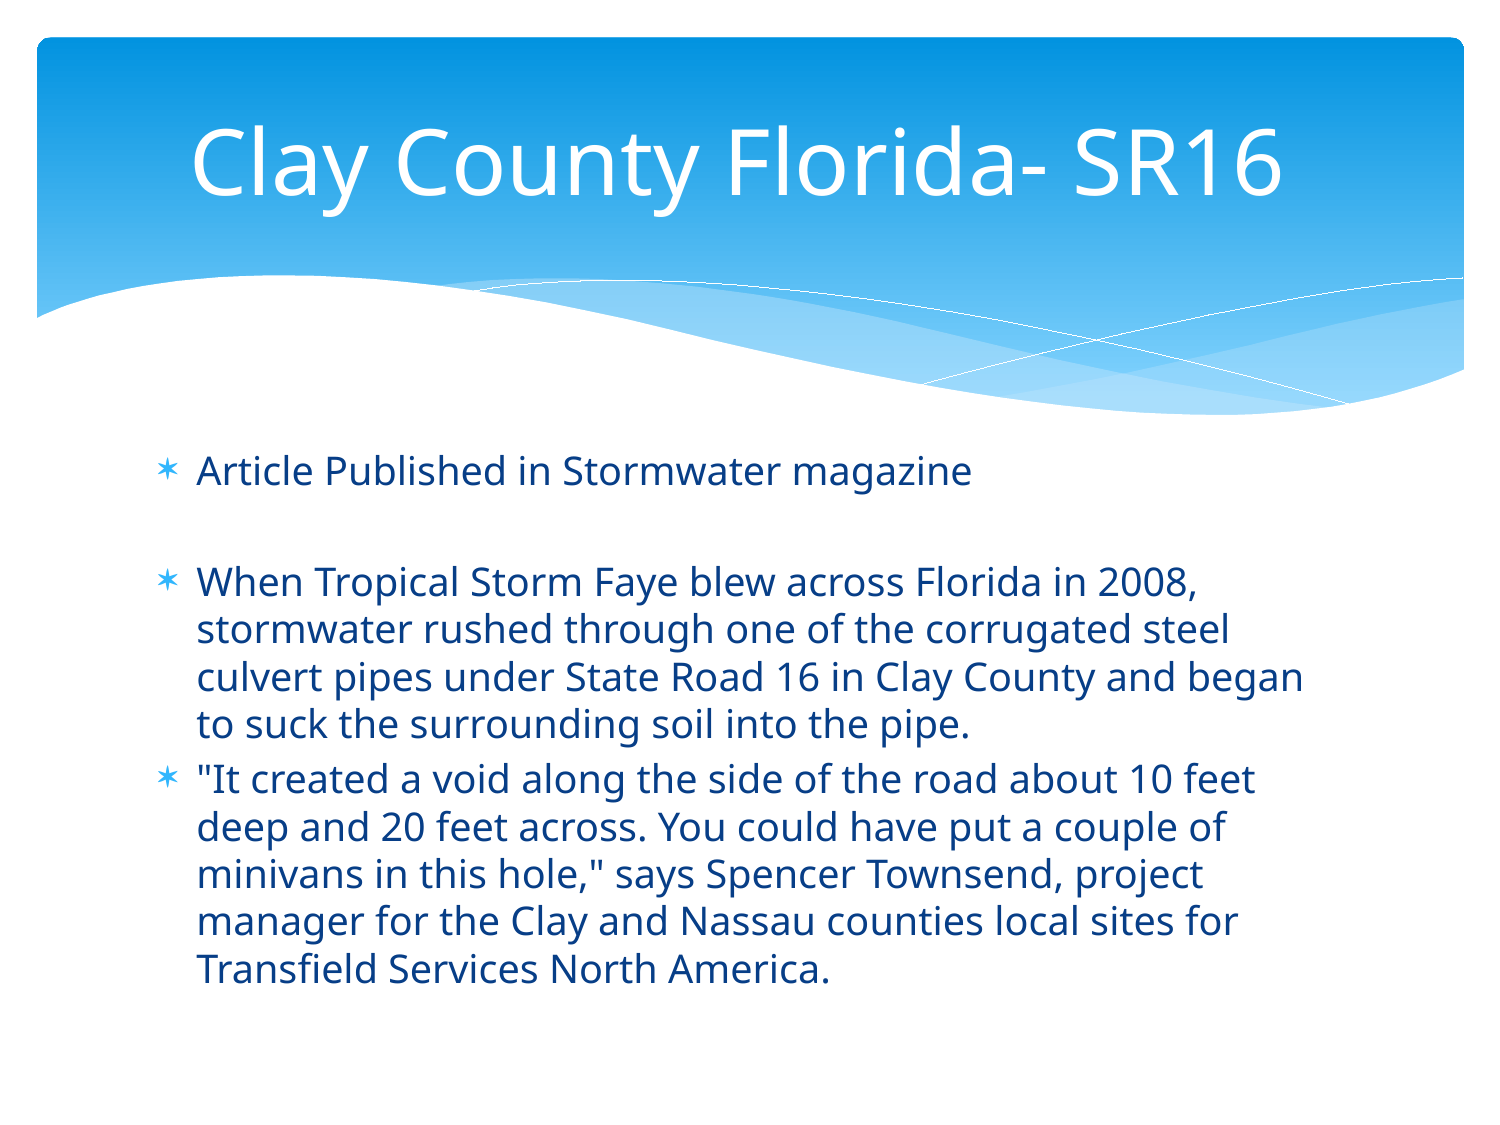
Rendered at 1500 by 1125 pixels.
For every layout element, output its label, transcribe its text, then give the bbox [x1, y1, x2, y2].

title Clay County Florida- SR16 [75, 55, 1425, 261]
list Article Published in Stormwater magazine When Tropical Storm Faye blew across Florida in 2008, stormwater rushed through one of the corrugated steel culvert pipes under State Road 16 in Clay County and began to suck the surrounding soil into the pipe. "It created a void along the side of the road about 10 feet deep and 20 feet across. You could have put a couple of minivans in this hole," says Spencer Townsend, project manager for the Clay and Nassau counties local sites for Transfield Services North America. [143, 438, 1359, 1005]
